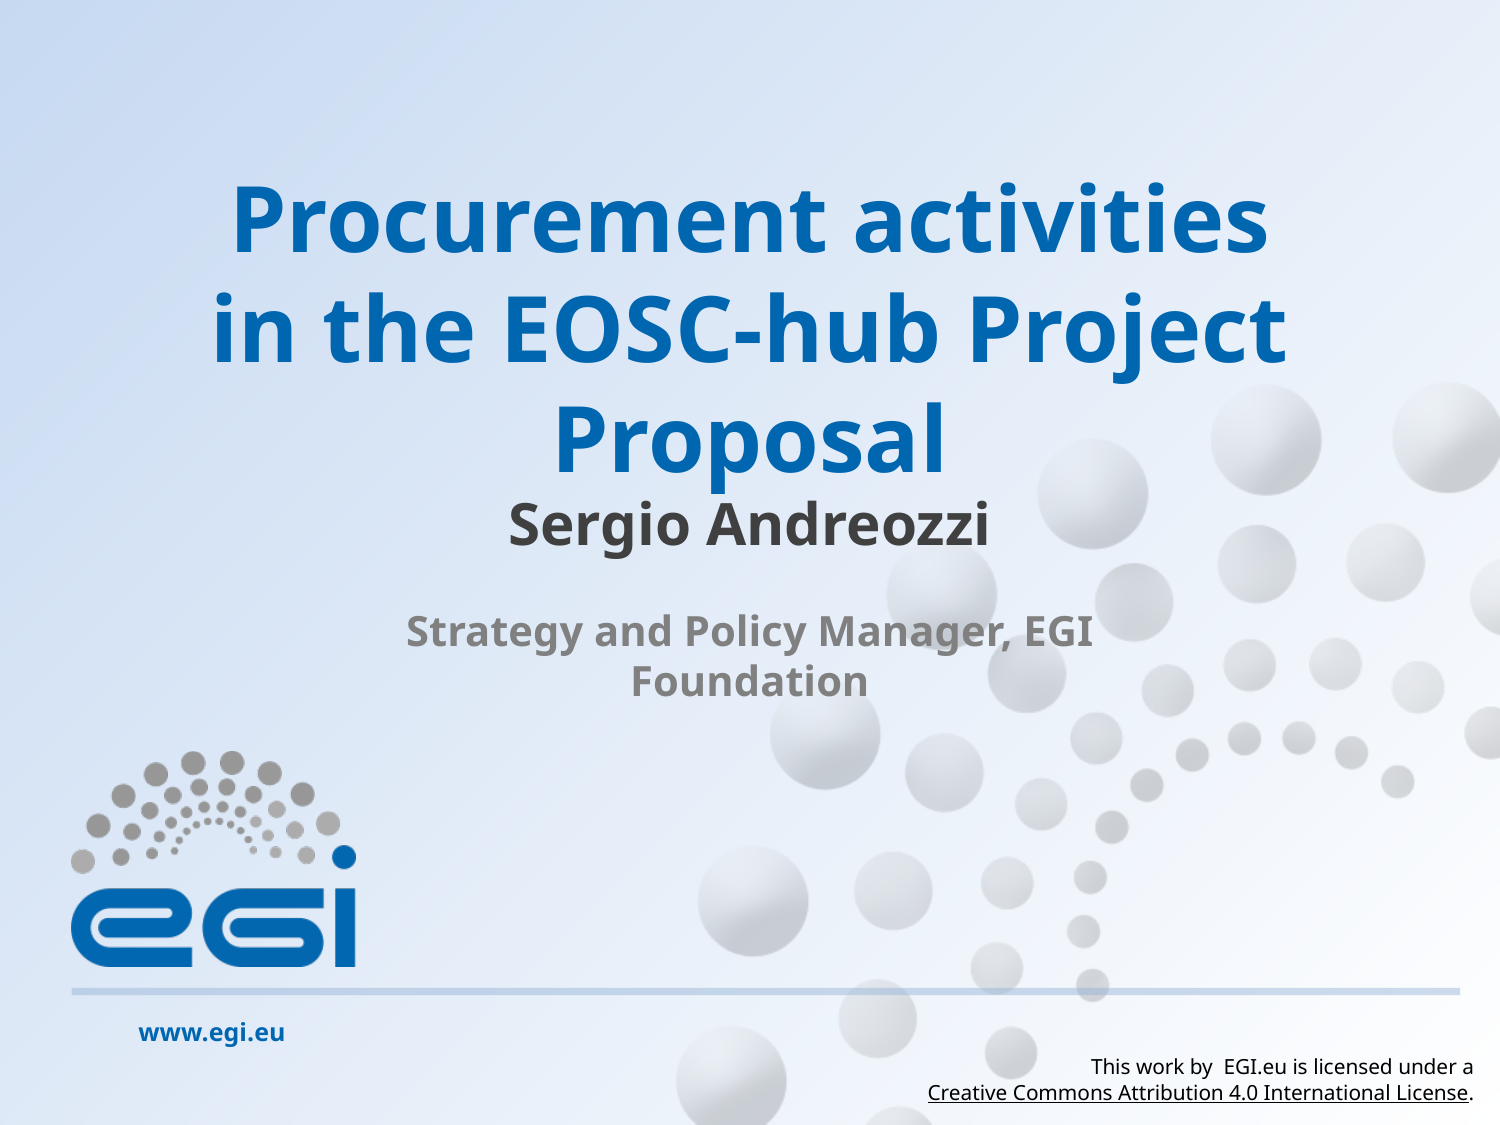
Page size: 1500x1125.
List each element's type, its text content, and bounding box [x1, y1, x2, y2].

list Strategy and Policy Manager, EGI Foundation [283, 597, 1217, 669]
picture [0, 0, 1500, 1125]
subtitle Sergio Andreozzi [225, 479, 1275, 563]
title Procurement activities in the EOSC-hub Project Proposal [112, 208, 1388, 445]
